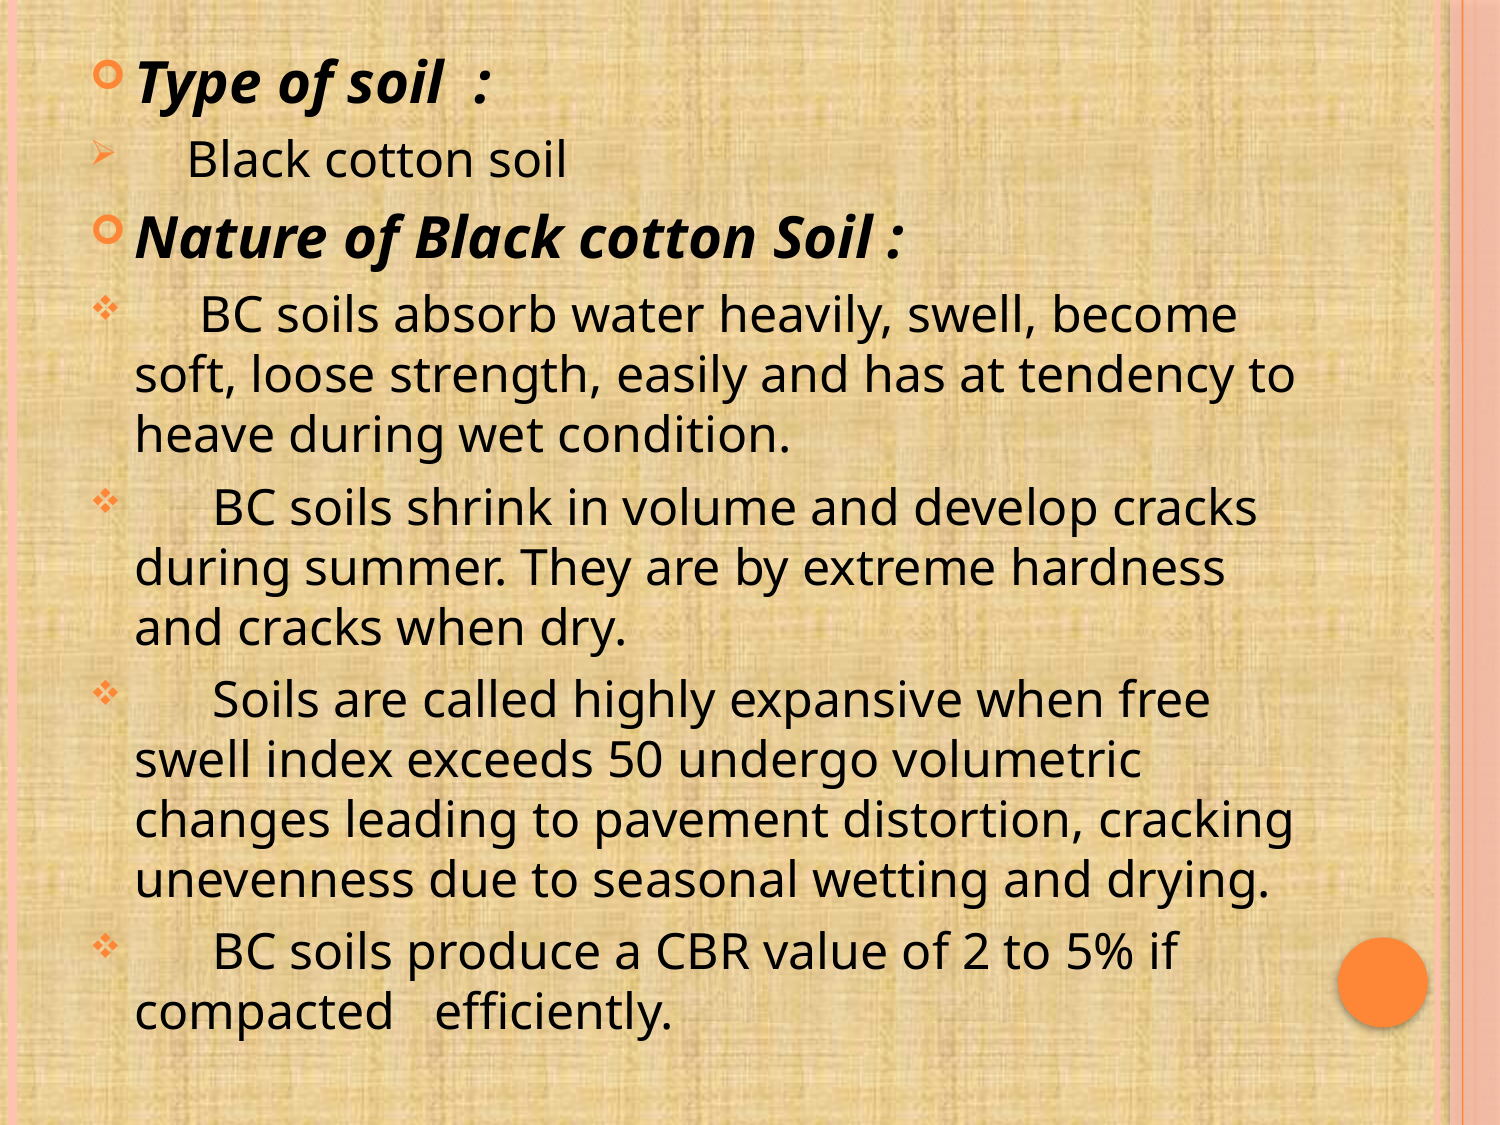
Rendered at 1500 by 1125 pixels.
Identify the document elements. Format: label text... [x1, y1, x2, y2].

picture [0, 0, 7, 1125]
picture [1441, 0, 1449, 1125]
list Type of soil : Black cotton soil Nature of Black cotton Soil : BC soils absorb water heavily, swell, become soft, loose strength, easily and has at tendency to heave during wet condition. BC soils shrink in volume and develop cracks during summer. They are by extreme hardness and cracks when dry. Soils are called highly expansive when free swell index exceeds 50 undergo volumetric changes leading to pavement distortion, cracking unevenness due to seasonal wetting and drying. BC soils produce a CBR value of 2 to 5% if compacted efficiently. [75, 37, 1325, 1062]
picture [18, 0, 1434, 1125]
